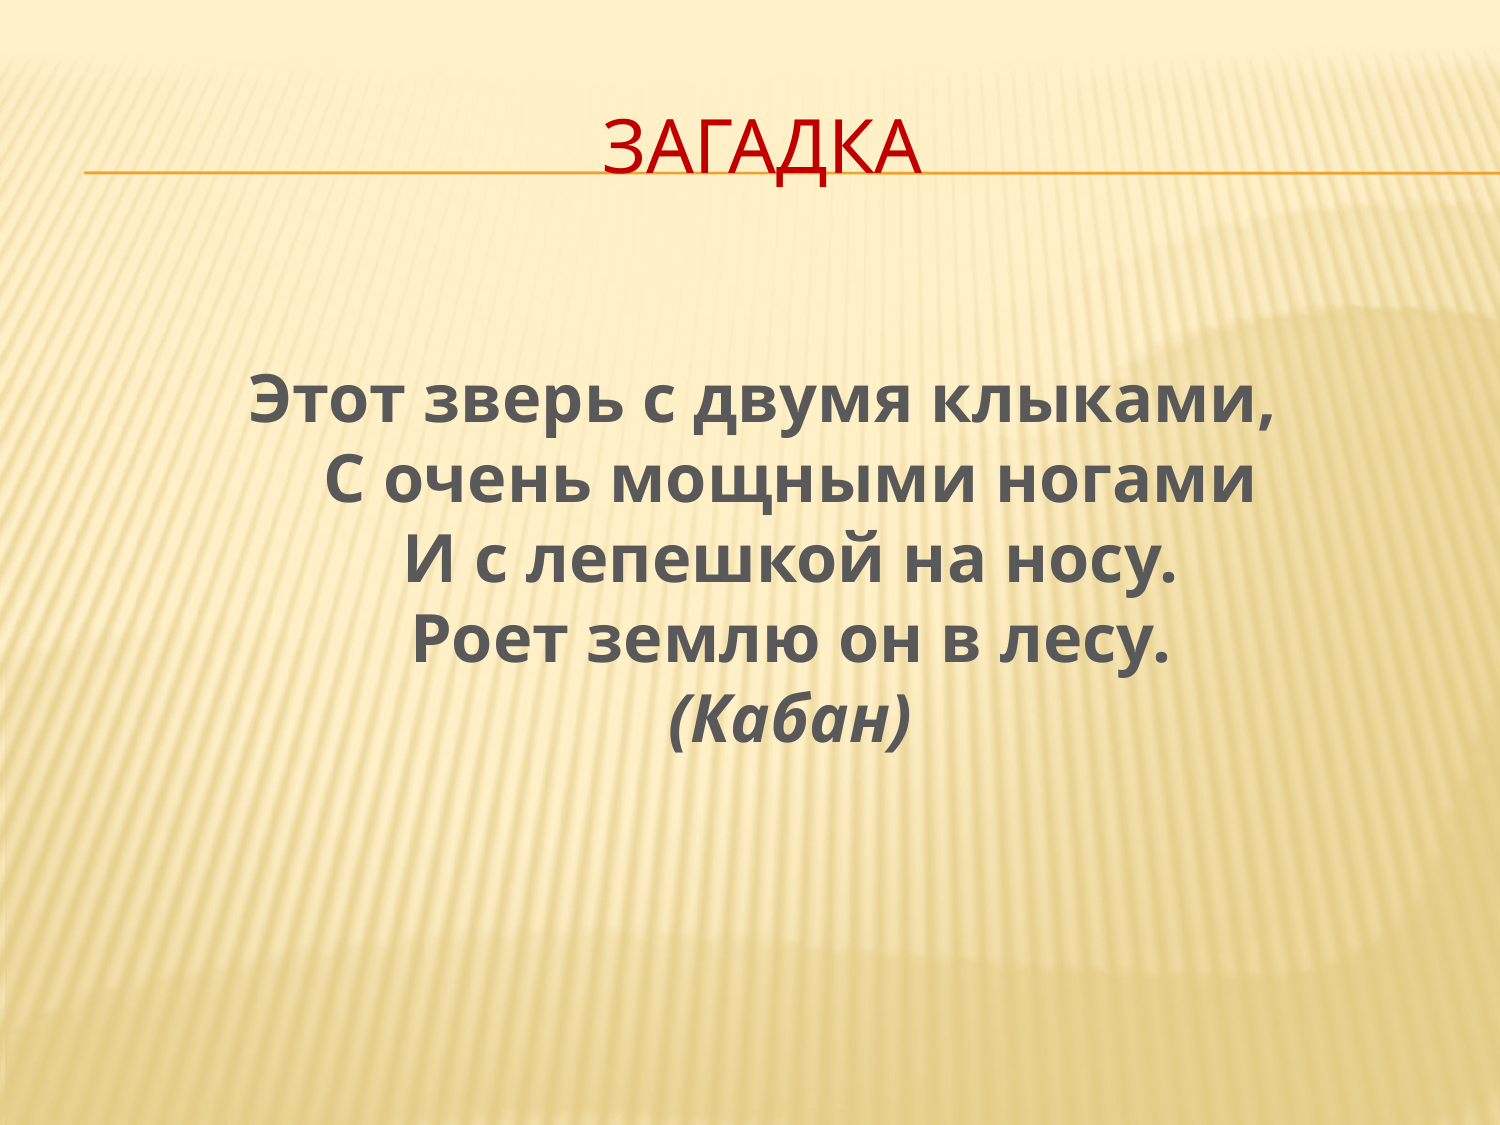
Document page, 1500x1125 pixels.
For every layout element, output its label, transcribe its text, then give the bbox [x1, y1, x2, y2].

list Этот зверь с двумя клыками, С очень мощными ногами И с лепешкой на носу. Роет землю он в лесу. (Кабан) [50, 254, 1475, 998]
title Загадка [50, 75, 1475, 213]
